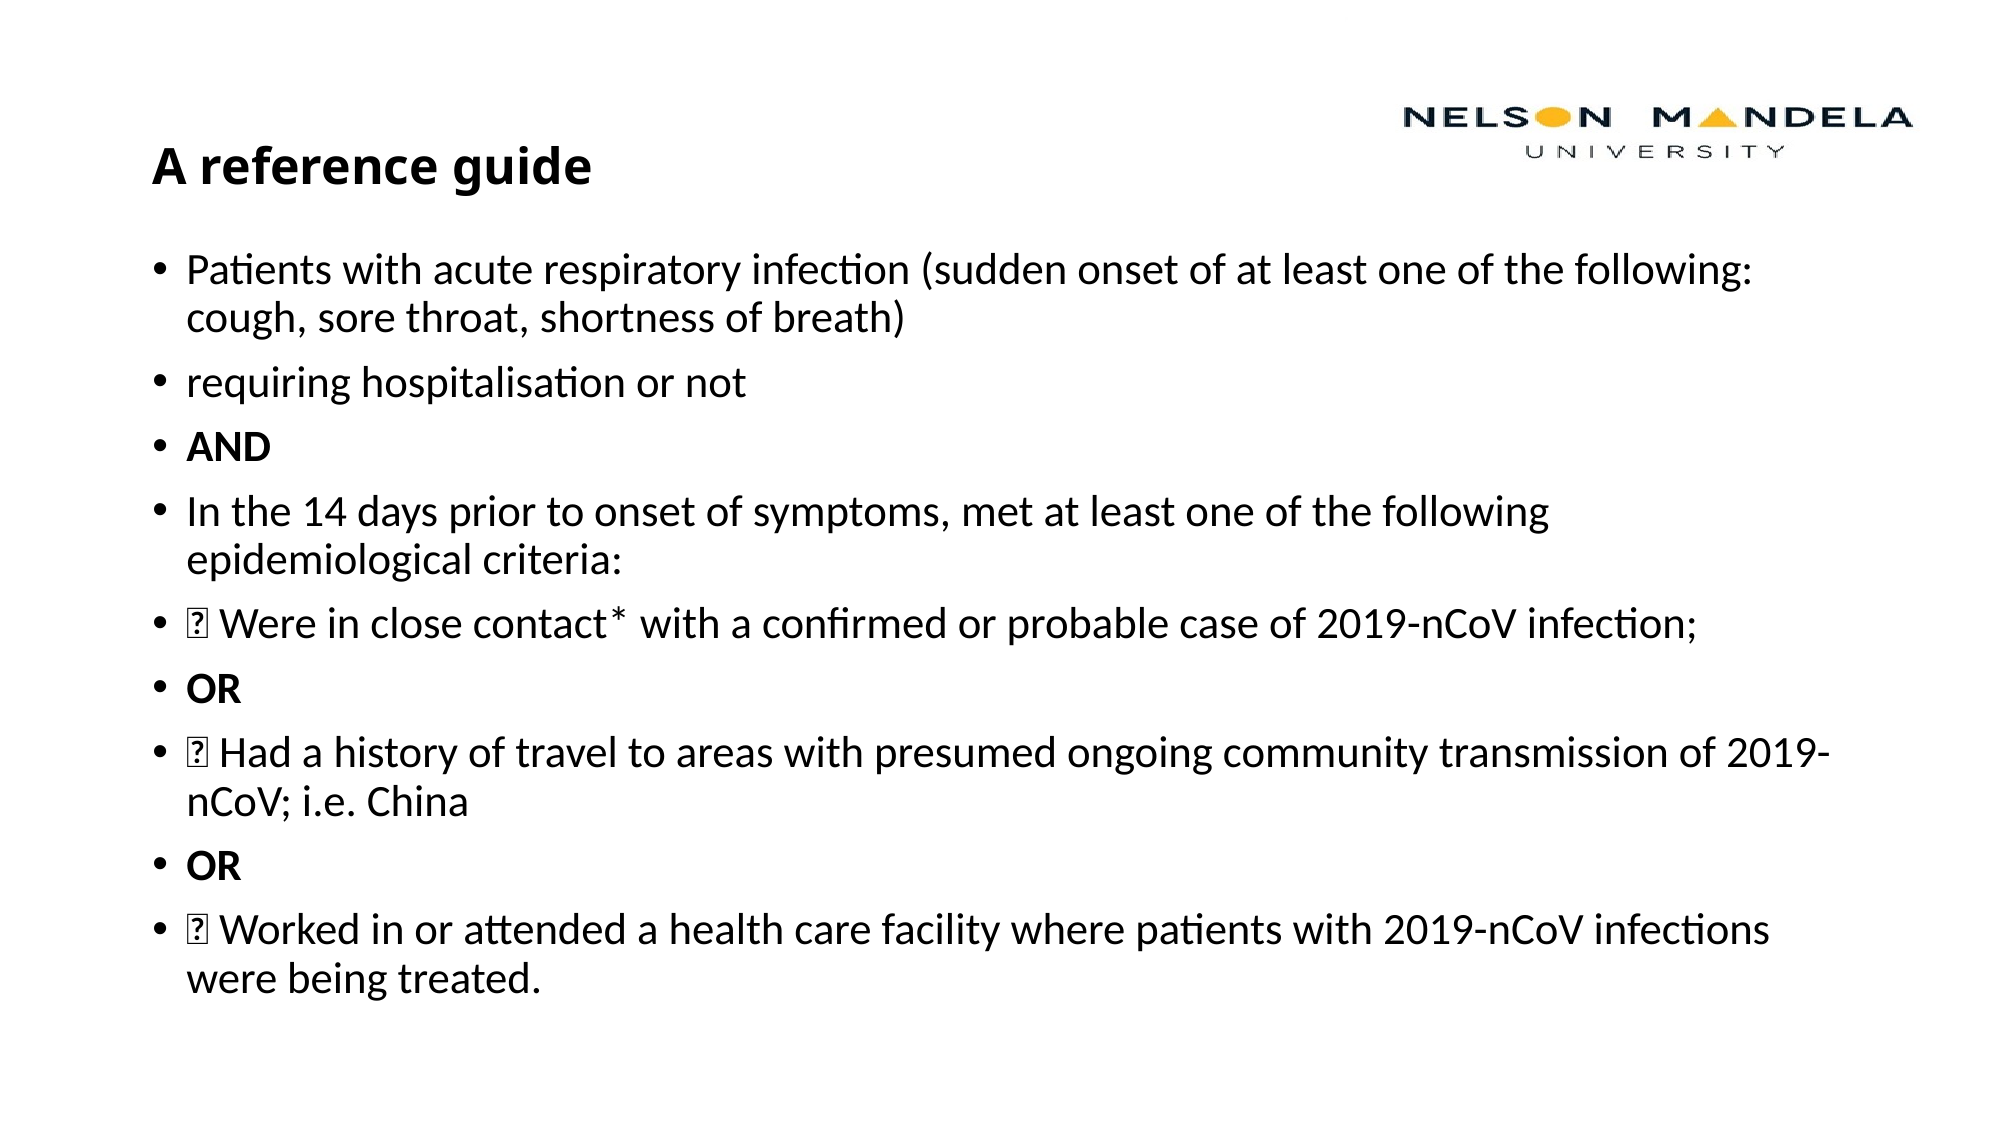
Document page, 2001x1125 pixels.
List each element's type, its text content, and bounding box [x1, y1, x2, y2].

title A reference guide [137, 59, 1863, 238]
picture [1345, 17, 1971, 197]
list Patients with acute respiratory infection (sudden onset of at least one of the following: cough, sore throat, shortness of breath) requiring hospitalisation or not AND In the 14 days prior to onset of symptoms, met at least one of the following epidemiological criteria:  Were in close contact* with a confirmed or probable case of 2019-nCoV infection; OR  Had a history of travel to areas with presumed ongoing community transmission of 2019-nCoV; i.e. China OR  Worked in or attended a health care facility where patients with 2019-nCoV infections were being treated. [137, 238, 1863, 1014]
